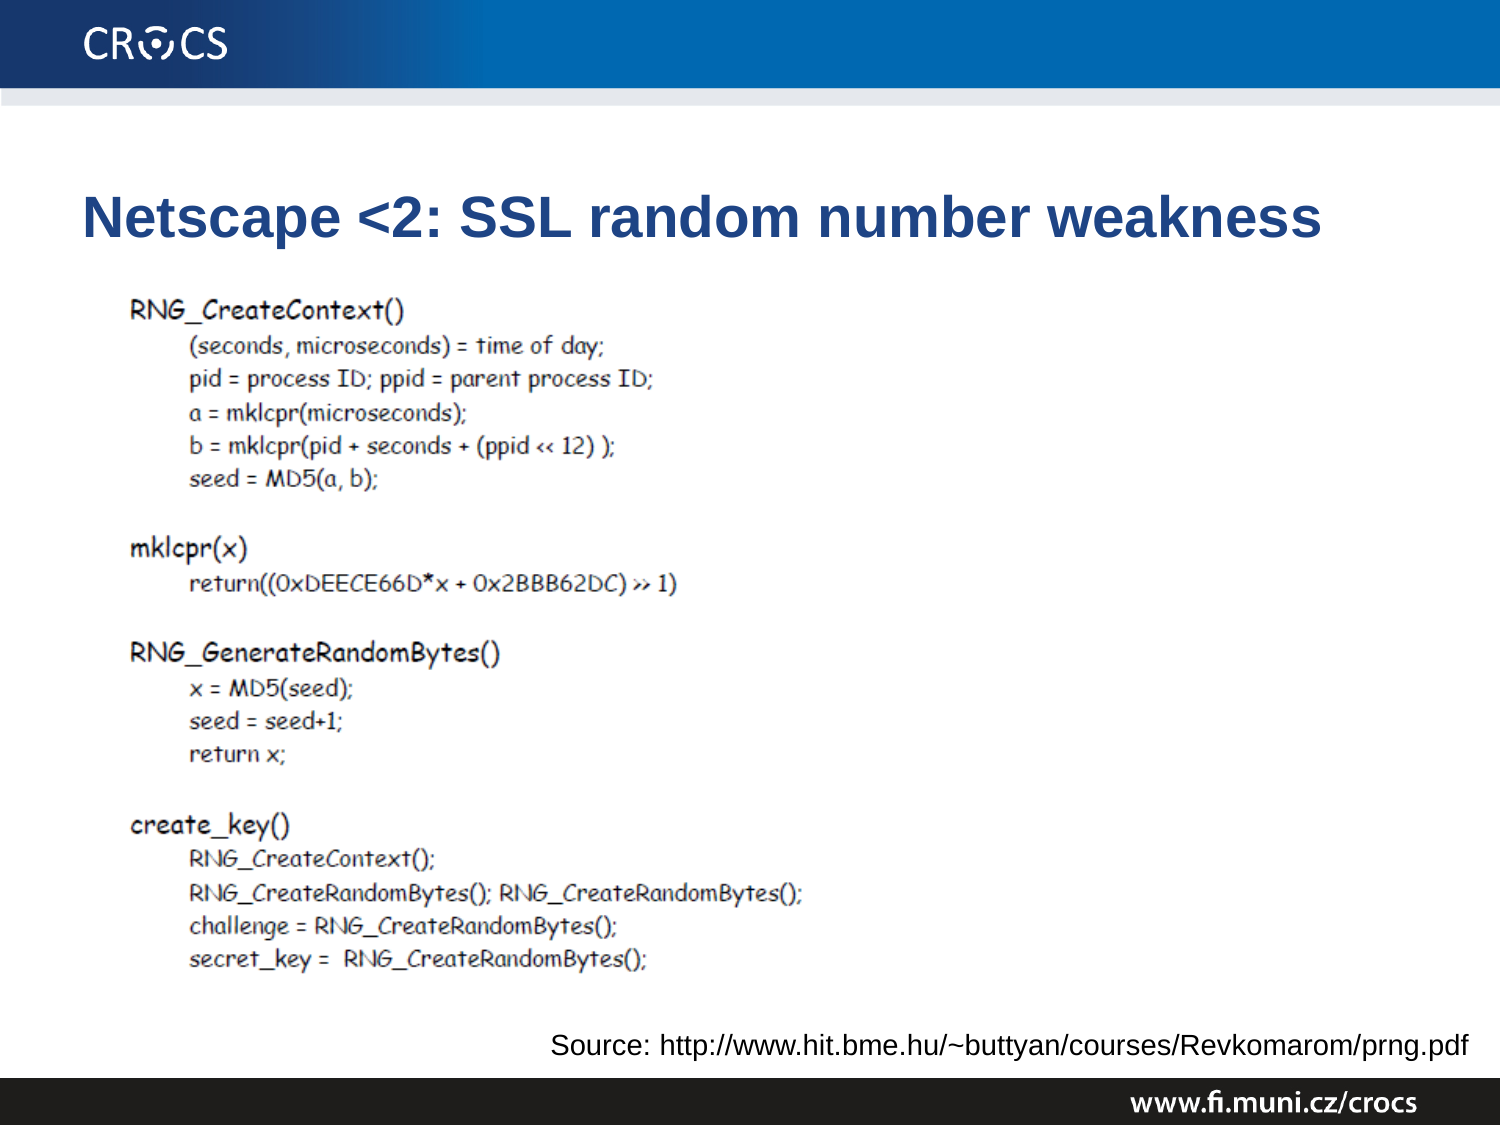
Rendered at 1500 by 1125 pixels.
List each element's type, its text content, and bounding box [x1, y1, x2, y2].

picture [0, 0, 1500, 1125]
text_box Source: http://www.hit.bme.hu/~buttyan/courses/Revkomarom/prng.pdf [535, 1018, 1485, 1069]
title Netscape <2: SSL random number weakness [82, 148, 1433, 279]
